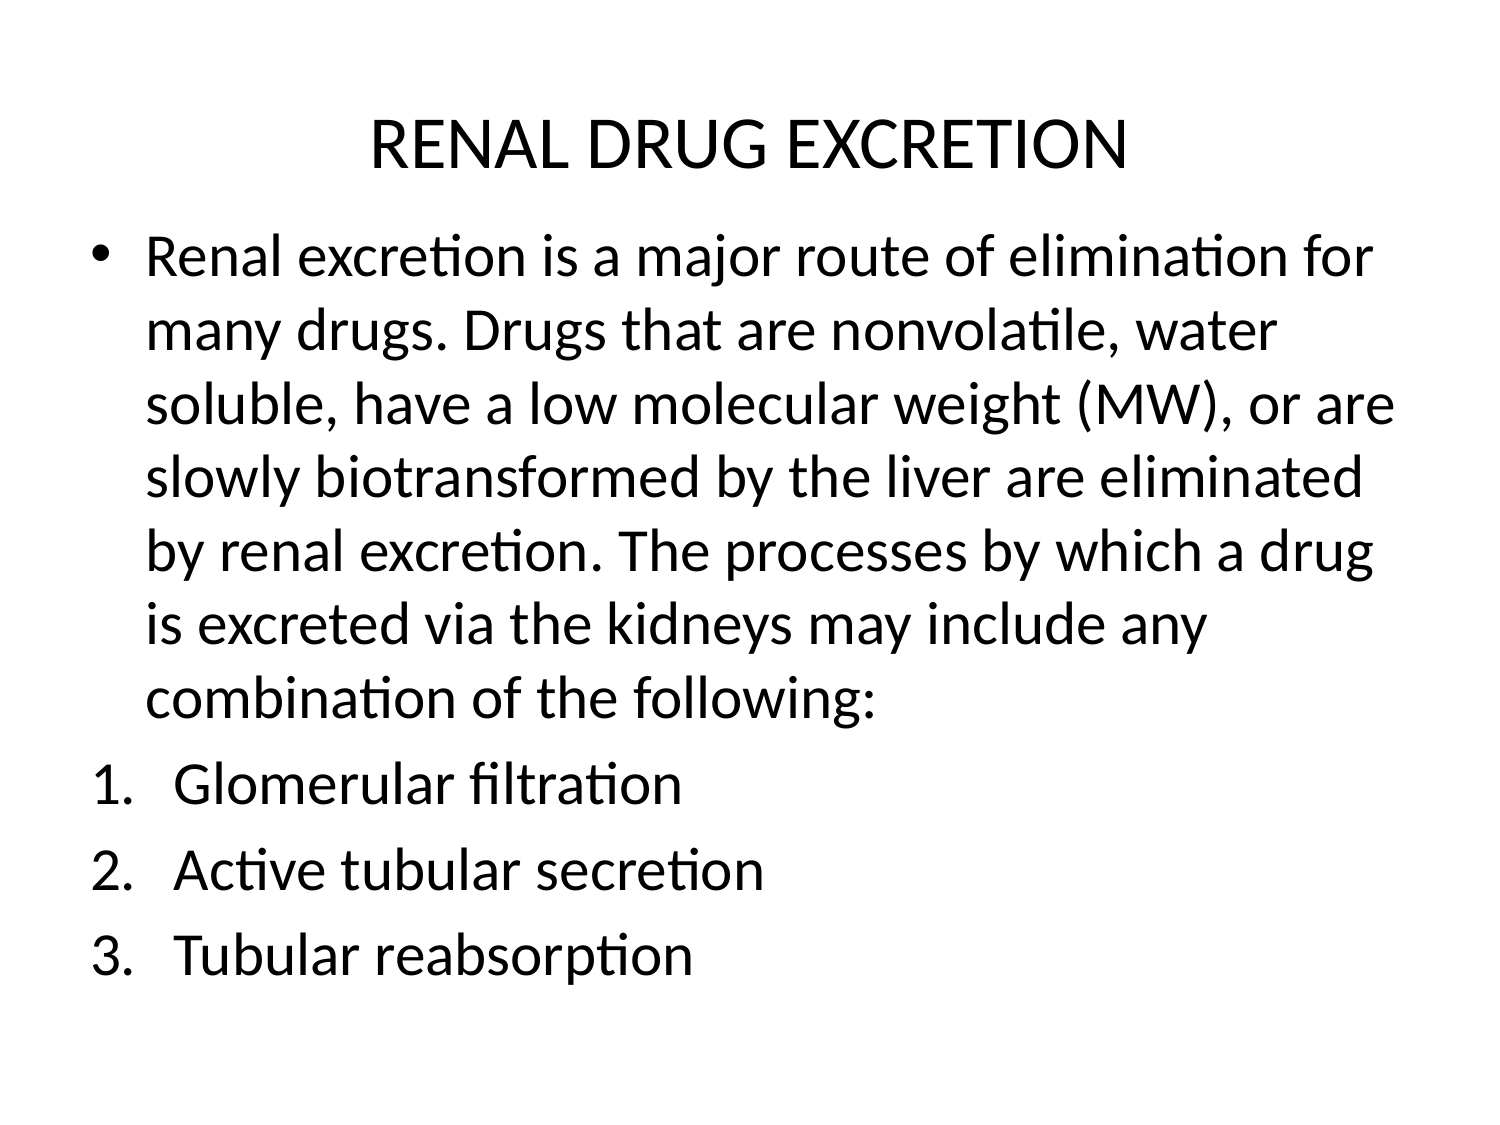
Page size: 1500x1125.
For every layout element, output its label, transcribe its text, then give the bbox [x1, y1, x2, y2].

title RENAL DRUG EXCRETION [75, 45, 1425, 208]
list Renal excretion is a major route of elimination for many drugs. Drugs that are nonvolatile, water soluble, have a low molecular weight (MW), or are slowly biotransformed by the liver are eliminated by renal excretion. The processes by which a drug is excreted via the kidneys may include any combination of the following: Glomerular filtration Active tubular secretion Tubular reabsorption [75, 208, 1425, 1005]
